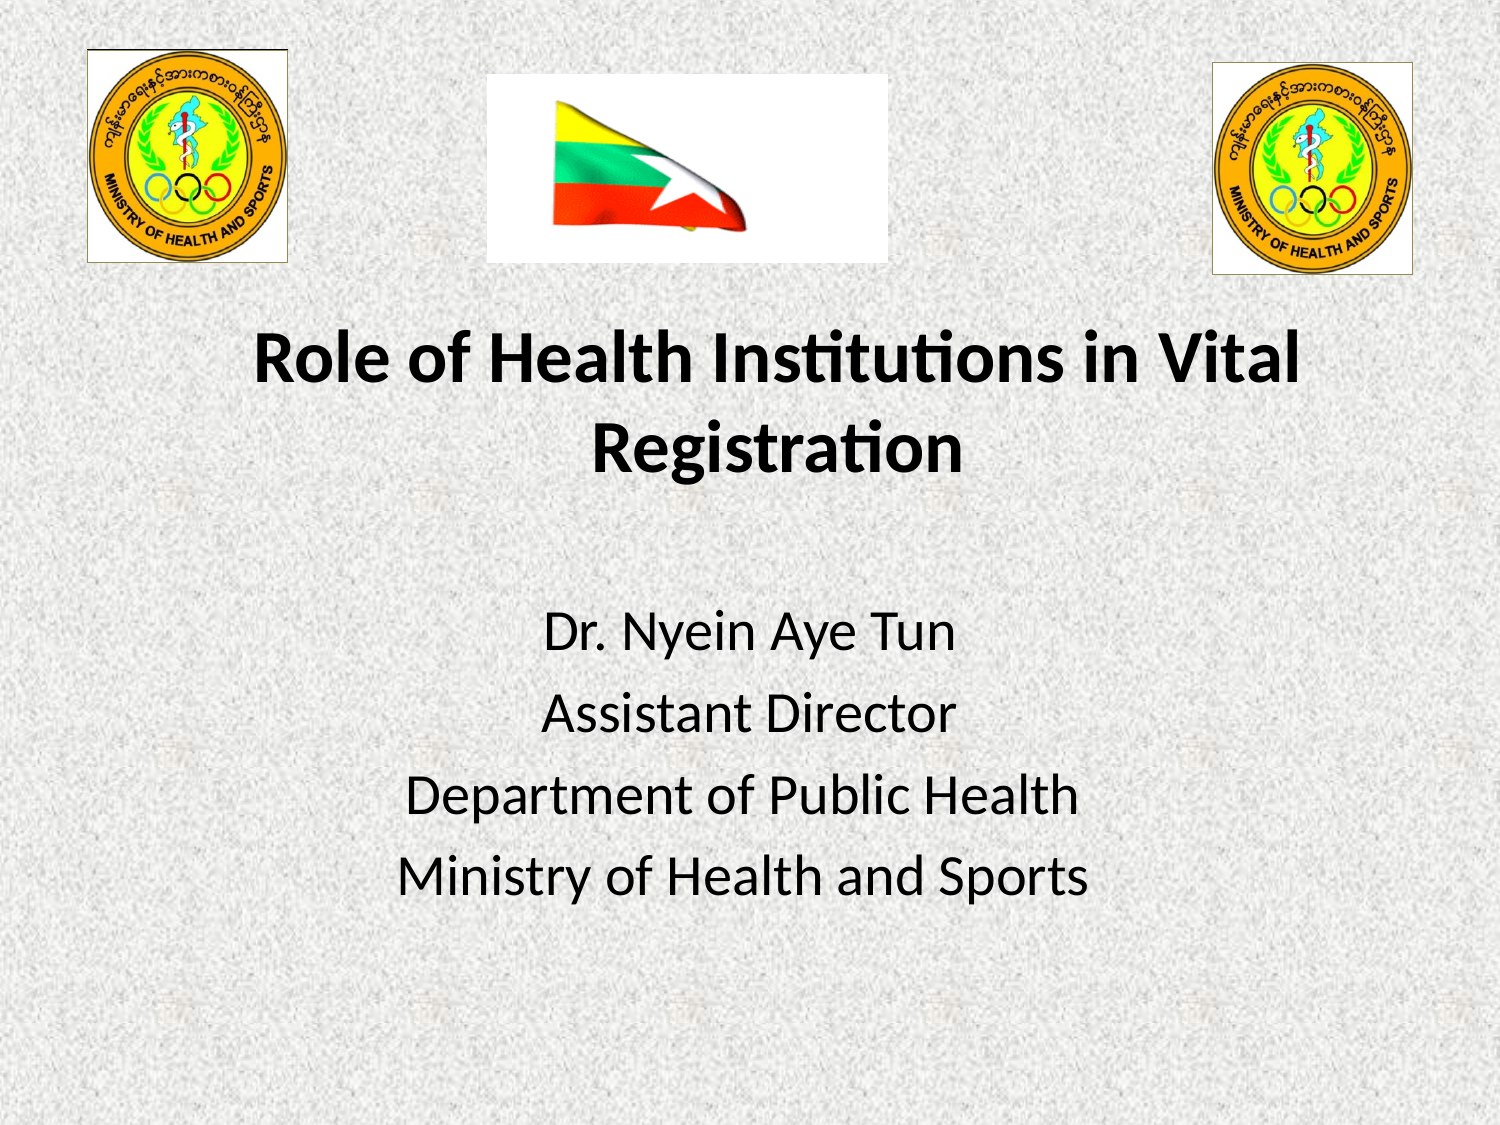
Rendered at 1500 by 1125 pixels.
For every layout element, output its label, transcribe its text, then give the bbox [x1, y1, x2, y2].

list Role of Health Institutions in Vital Registration Dr. Nyein Aye Tun Assistant Director Department of Public Health Ministry of Health and Sports [74, 299, 1426, 1006]
picture [0, 0, 1500, 1125]
